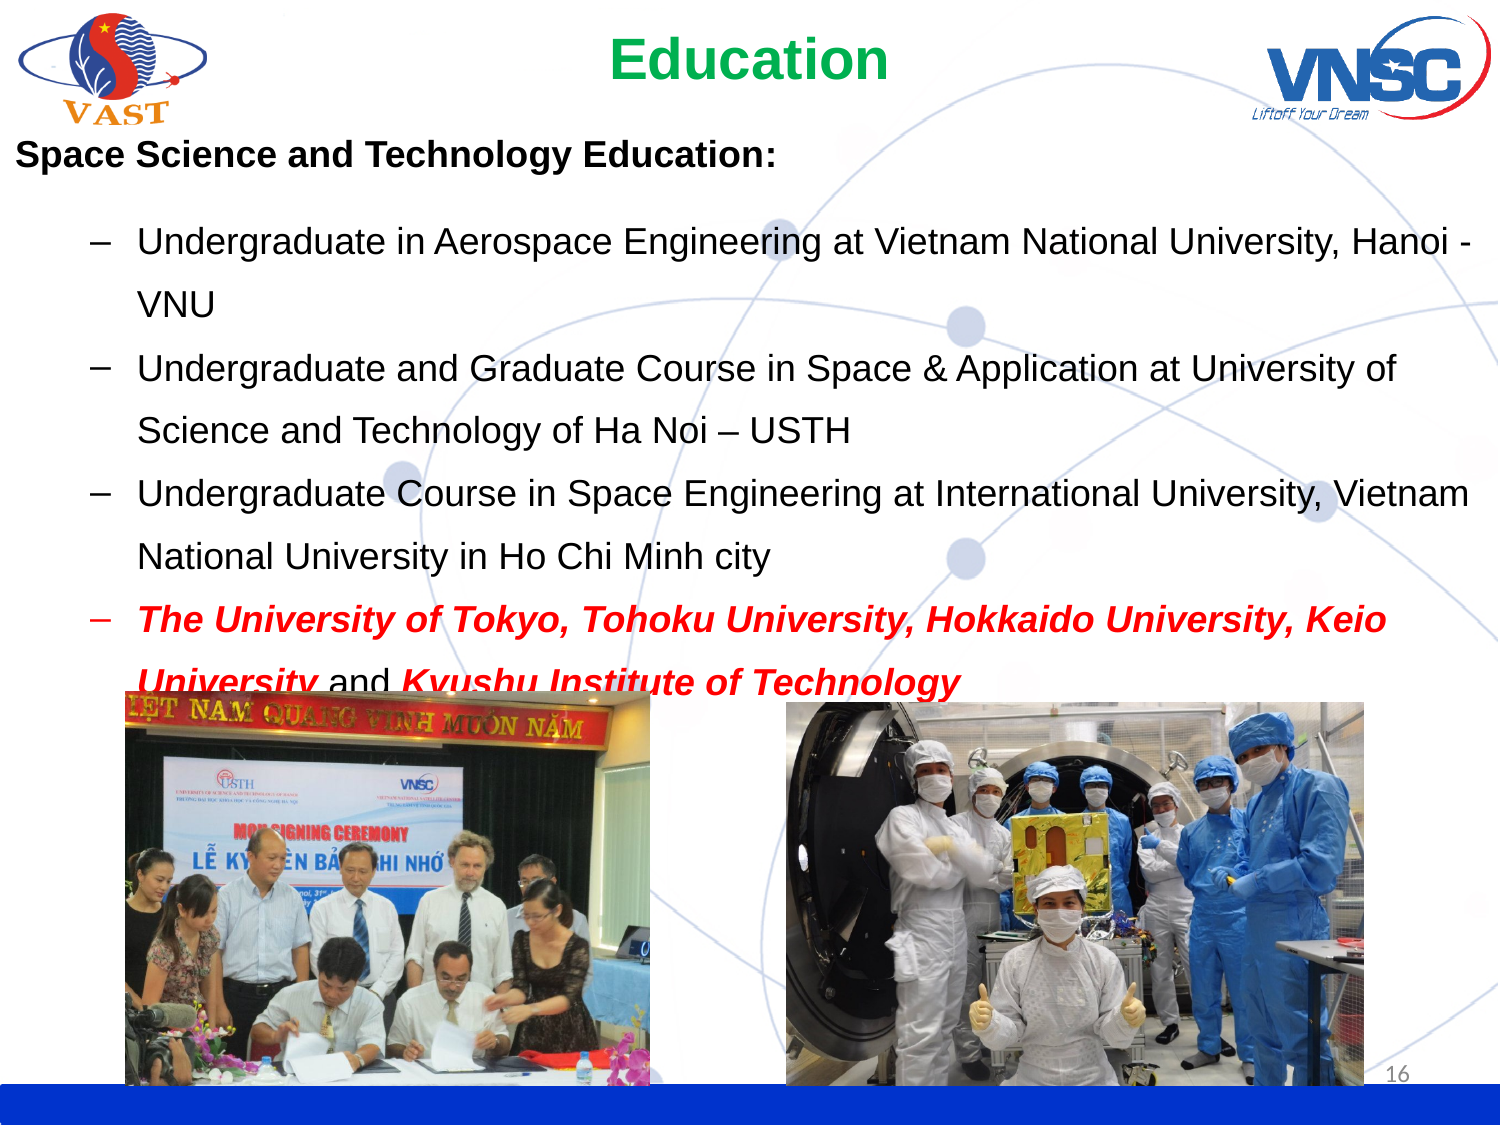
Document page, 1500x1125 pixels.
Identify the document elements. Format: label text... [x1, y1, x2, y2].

list Space Science and Technology Education: Undergraduate in Aerospace Engineering at Vietnam National University, Hanoi - VNU Undergraduate and Graduate Course in Space & Application at University of Science and Technology of Ha Noi – USTH Undergraduate Course in Space Engineering at International University, Vietnam National University in Ho Chi Minh city The University of Tokyo, Tohoku University, Hokkaido University, Keio University and Kyushu Institute of Technology [0, 122, 1500, 325]
picture [0, 325, 1500, 1125]
text_box Education [0, 0, 1500, 113]
slide_number 16 [1074, 1042, 1425, 1103]
picture [0, 113, 1500, 122]
